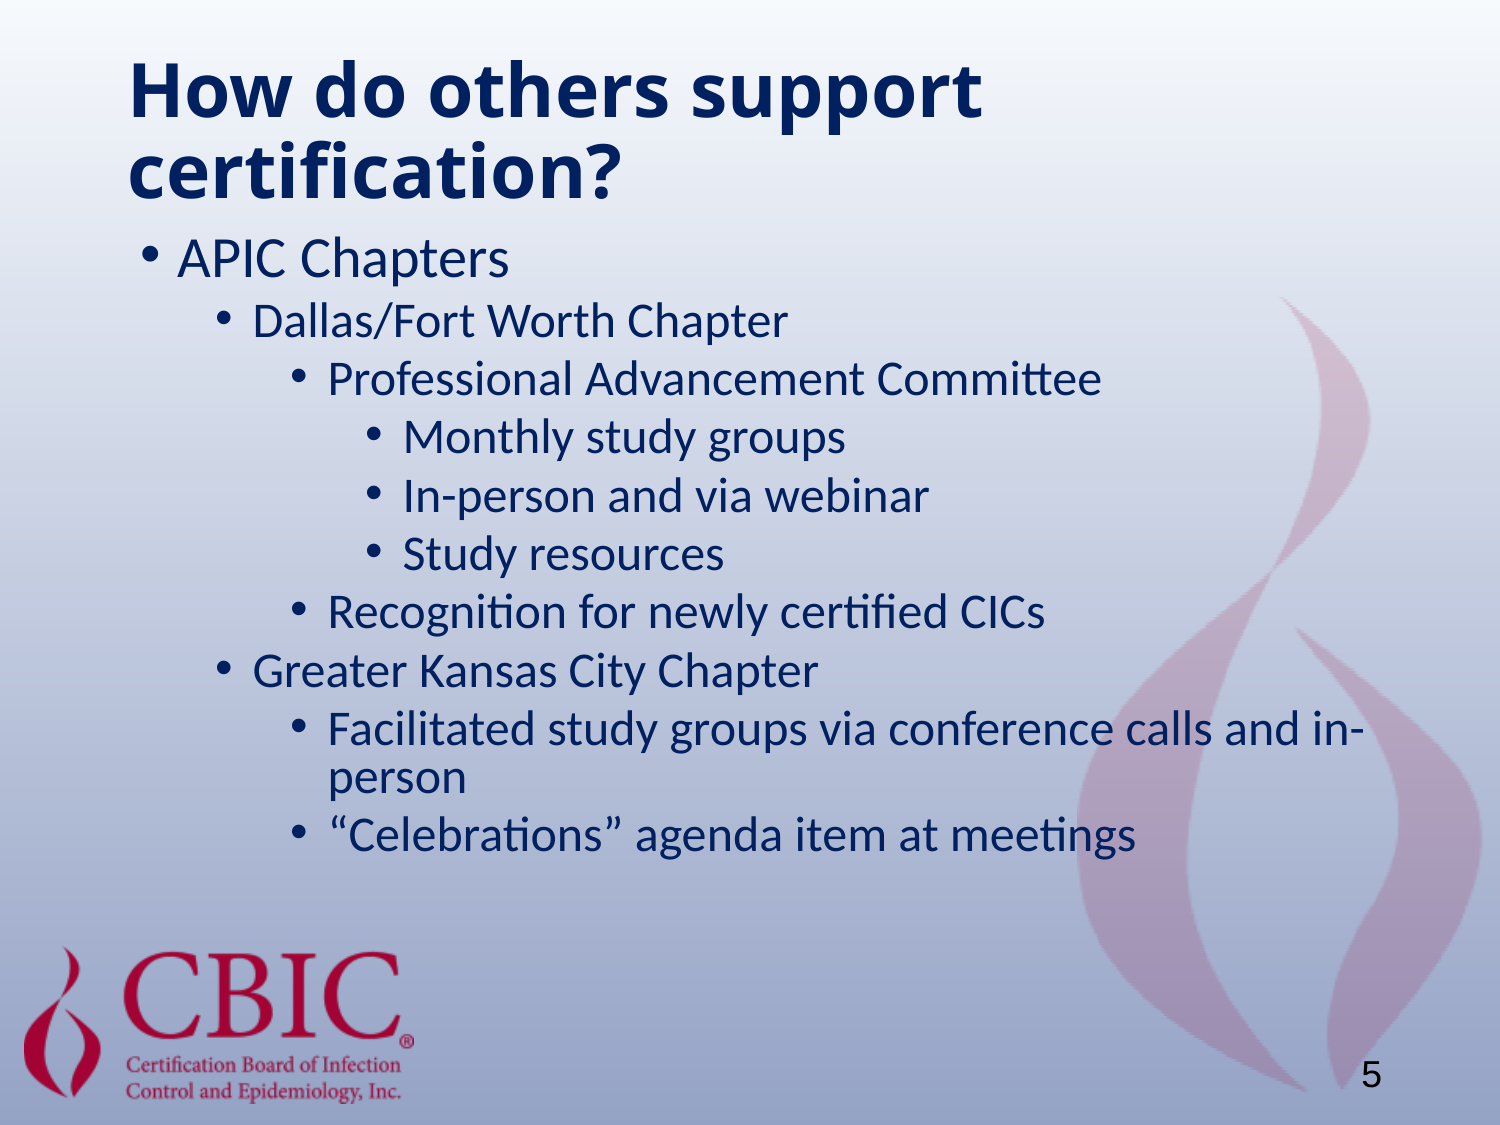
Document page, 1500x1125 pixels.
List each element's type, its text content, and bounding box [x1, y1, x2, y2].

slide_number 5 [1059, 1042, 1397, 1103]
title How do others support certification? [112, 24, 1407, 243]
list APIC Chapters Dallas/Fort Worth Chapter Professional Advancement Committee Monthly study groups In-person and via webinar Study resources Recognition for newly certified CICs Greater Kansas City Chapter Facilitated study groups via conference calls and in-person “Celebrations” agenda item at meetings [125, 224, 1419, 939]
picture [24, 946, 414, 1104]
